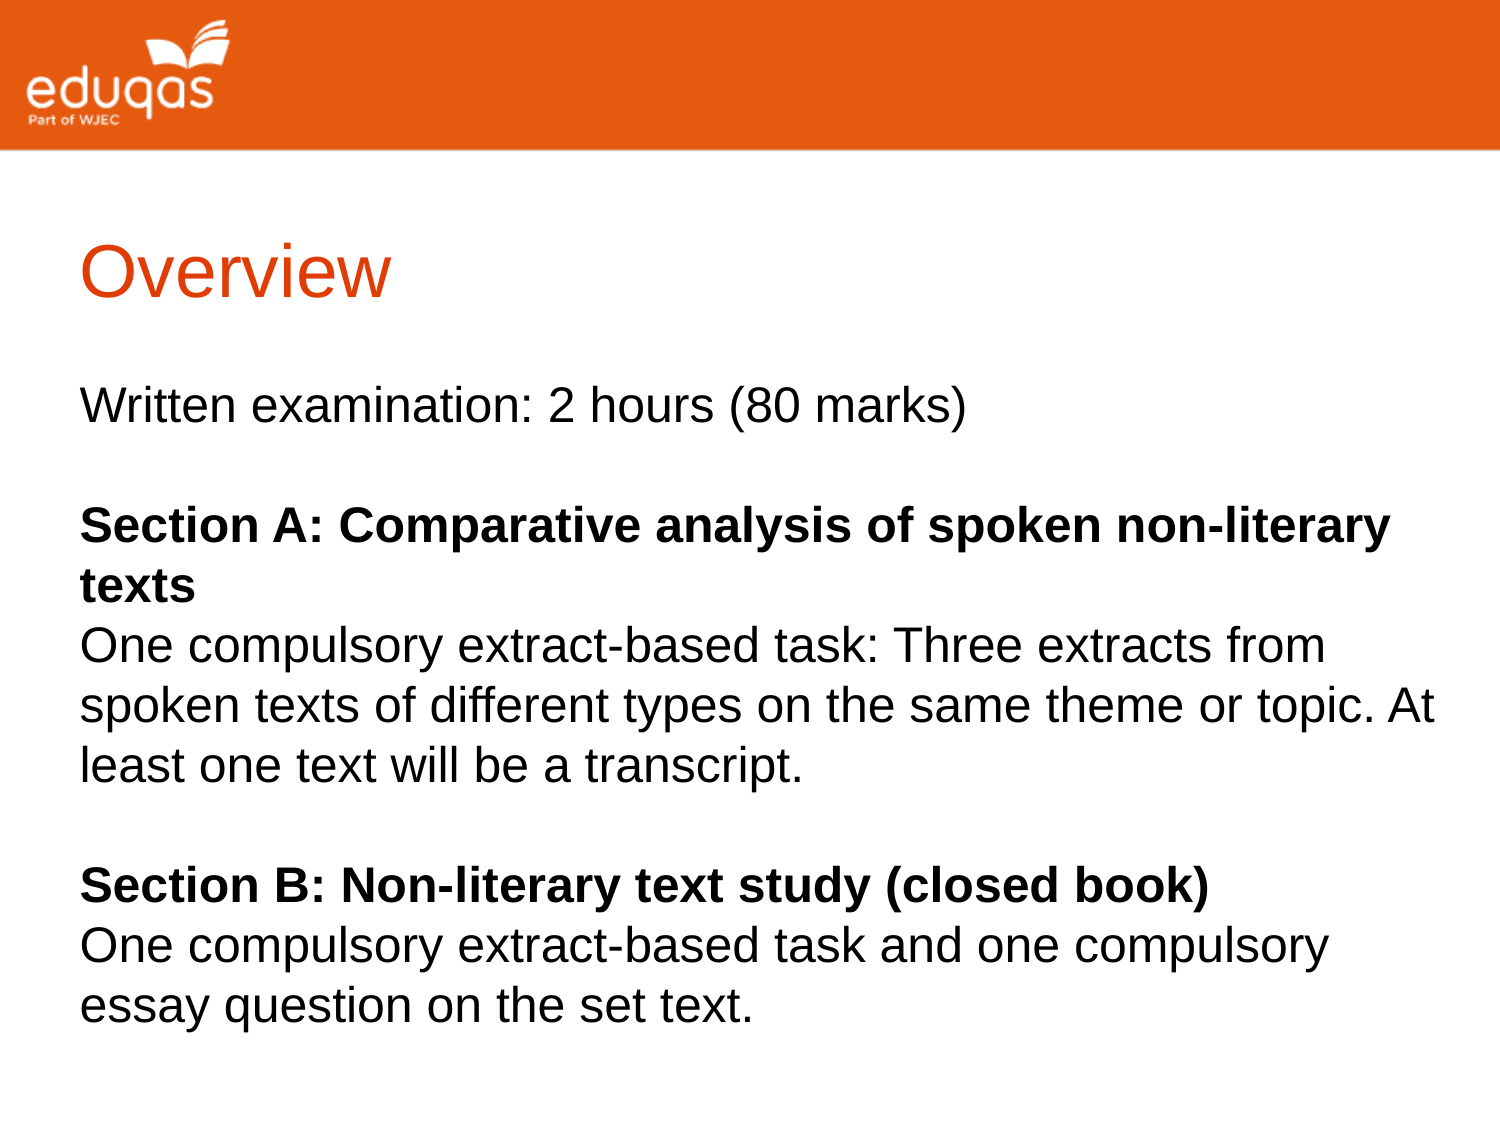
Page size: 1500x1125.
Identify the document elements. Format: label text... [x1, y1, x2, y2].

picture [0, 0, 1500, 215]
text_box Overview Written examination: 2 hours (80 marks) Section A: Comparative analysis of spoken non-literary texts One compulsory extract-based task: Three extracts from spoken texts of different types on the same theme or topic. At least one text will be a transcript. Section B: Non-literary text study (closed book) One compulsory extract-based task and one compulsory essay question on the set text. [64, 224, 1459, 1040]
